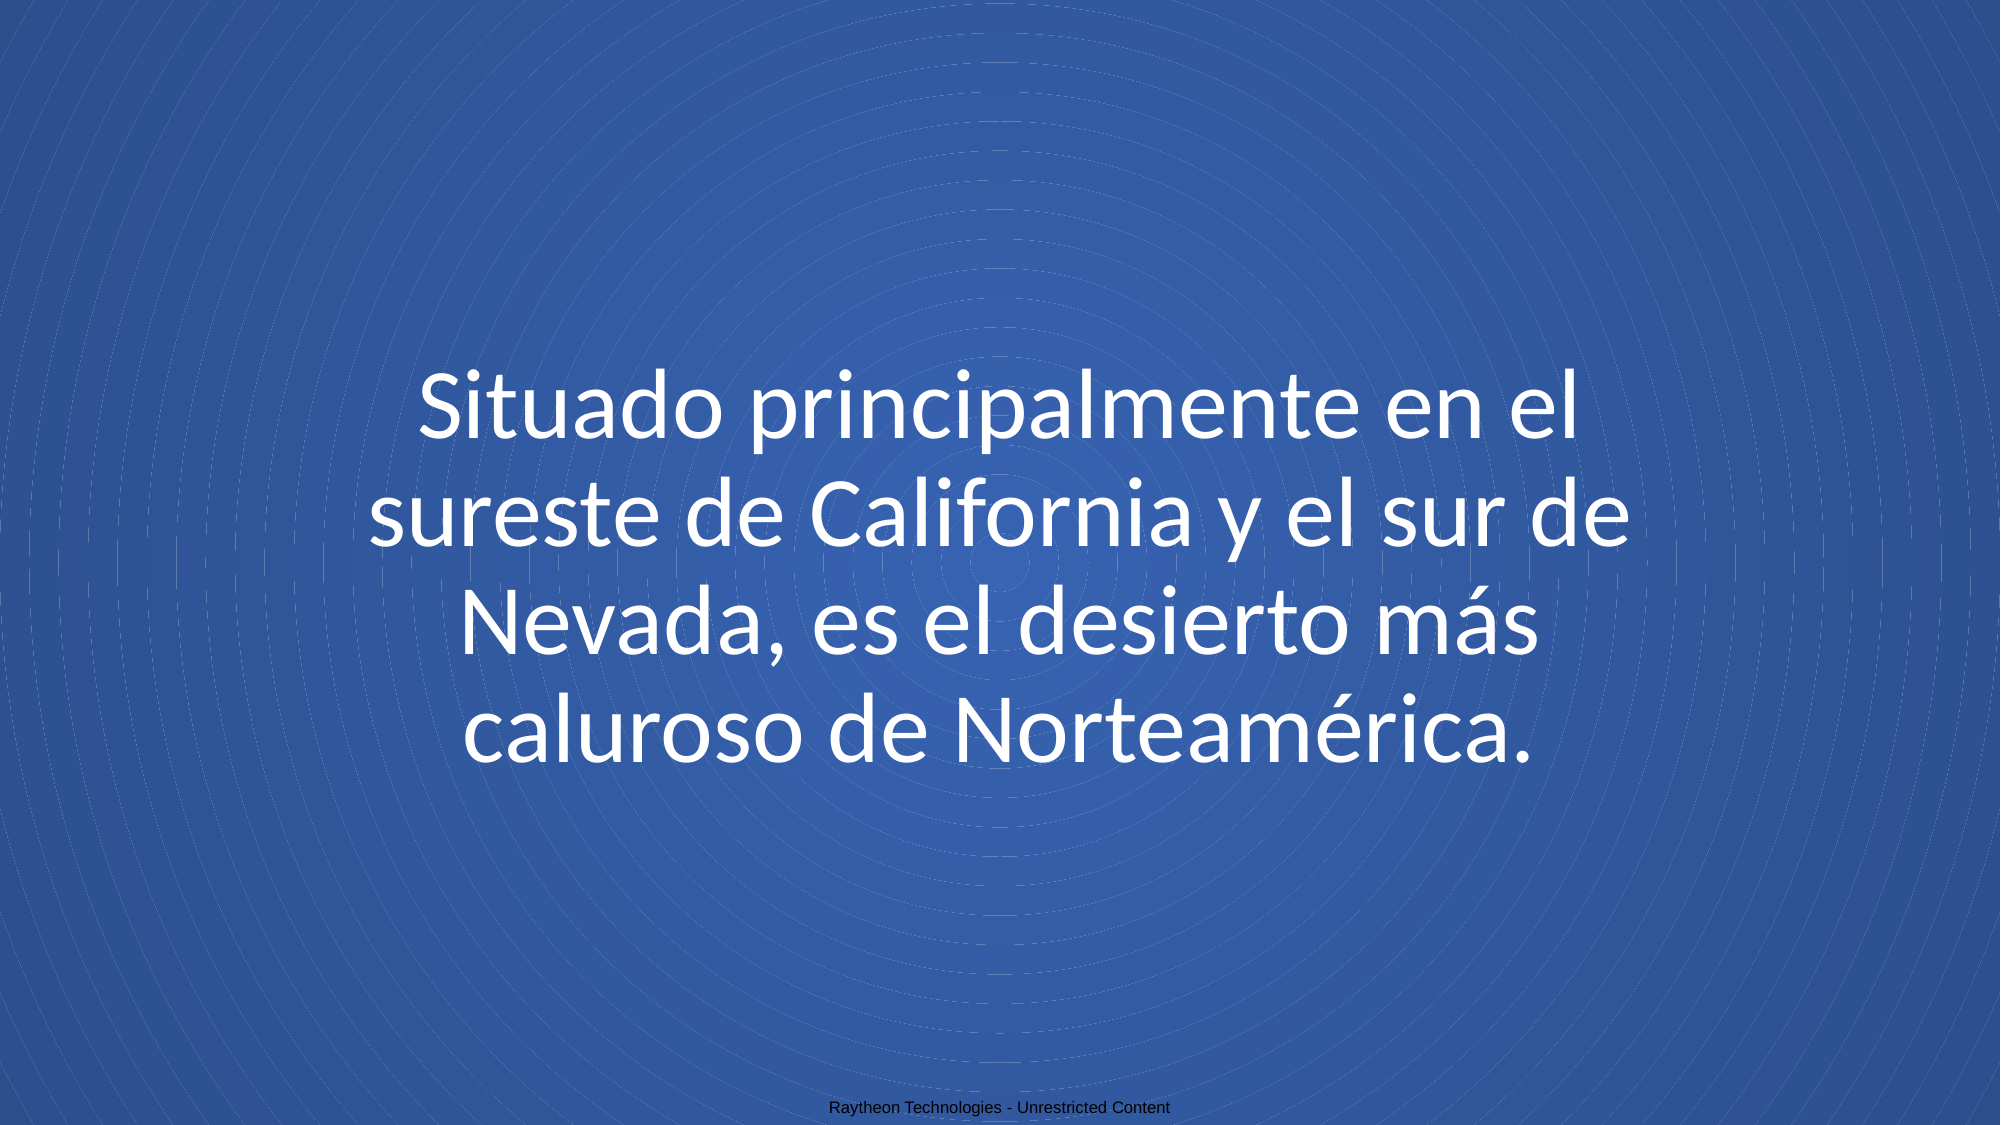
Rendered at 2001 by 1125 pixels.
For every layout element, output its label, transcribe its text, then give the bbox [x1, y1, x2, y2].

text_box Raytheon Technologies - Unrestricted Content [814, 1089, 1186, 1125]
title Situado principalmente en el sureste de California y el sur de Nevada, es el desierto más caluroso de Norteamérica. [285, 345, 1715, 563]
